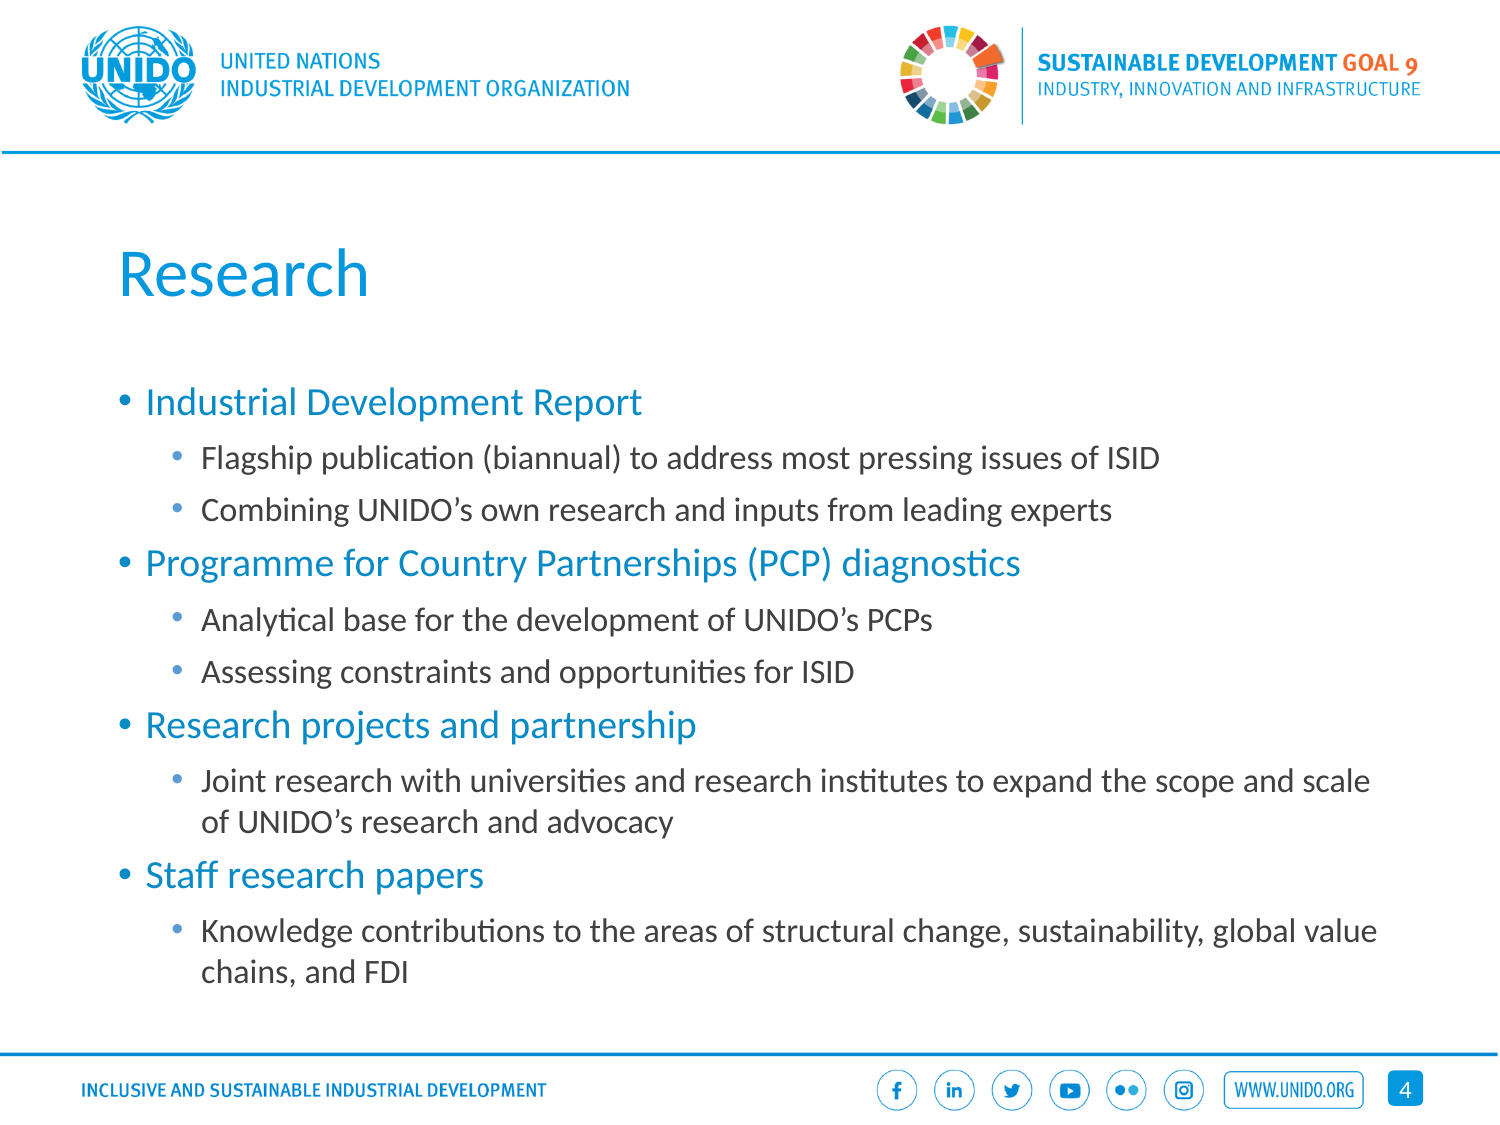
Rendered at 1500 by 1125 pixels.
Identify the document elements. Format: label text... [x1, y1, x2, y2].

list Industrial Development Report Flagship publication (biannual) to address most pressing issues of ISID Combining UNIDO’s own research and inputs from leading experts Programme for Country Partnerships (PCP) diagnostics Analytical base for the development of UNIDO’s PCPs Assessing constraints and opportunities for ISID Research projects and partnership Joint research with universities and research institutes to expand the scope and scale of UNIDO’s research and advocacy Staff research papers Knowledge contributions to the areas of structural change, sustainability, global value chains, and FDI [103, 373, 1400, 1001]
picture [0, 1048, 1500, 1122]
picture [0, 0, 1500, 158]
title Research [103, 184, 1400, 365]
